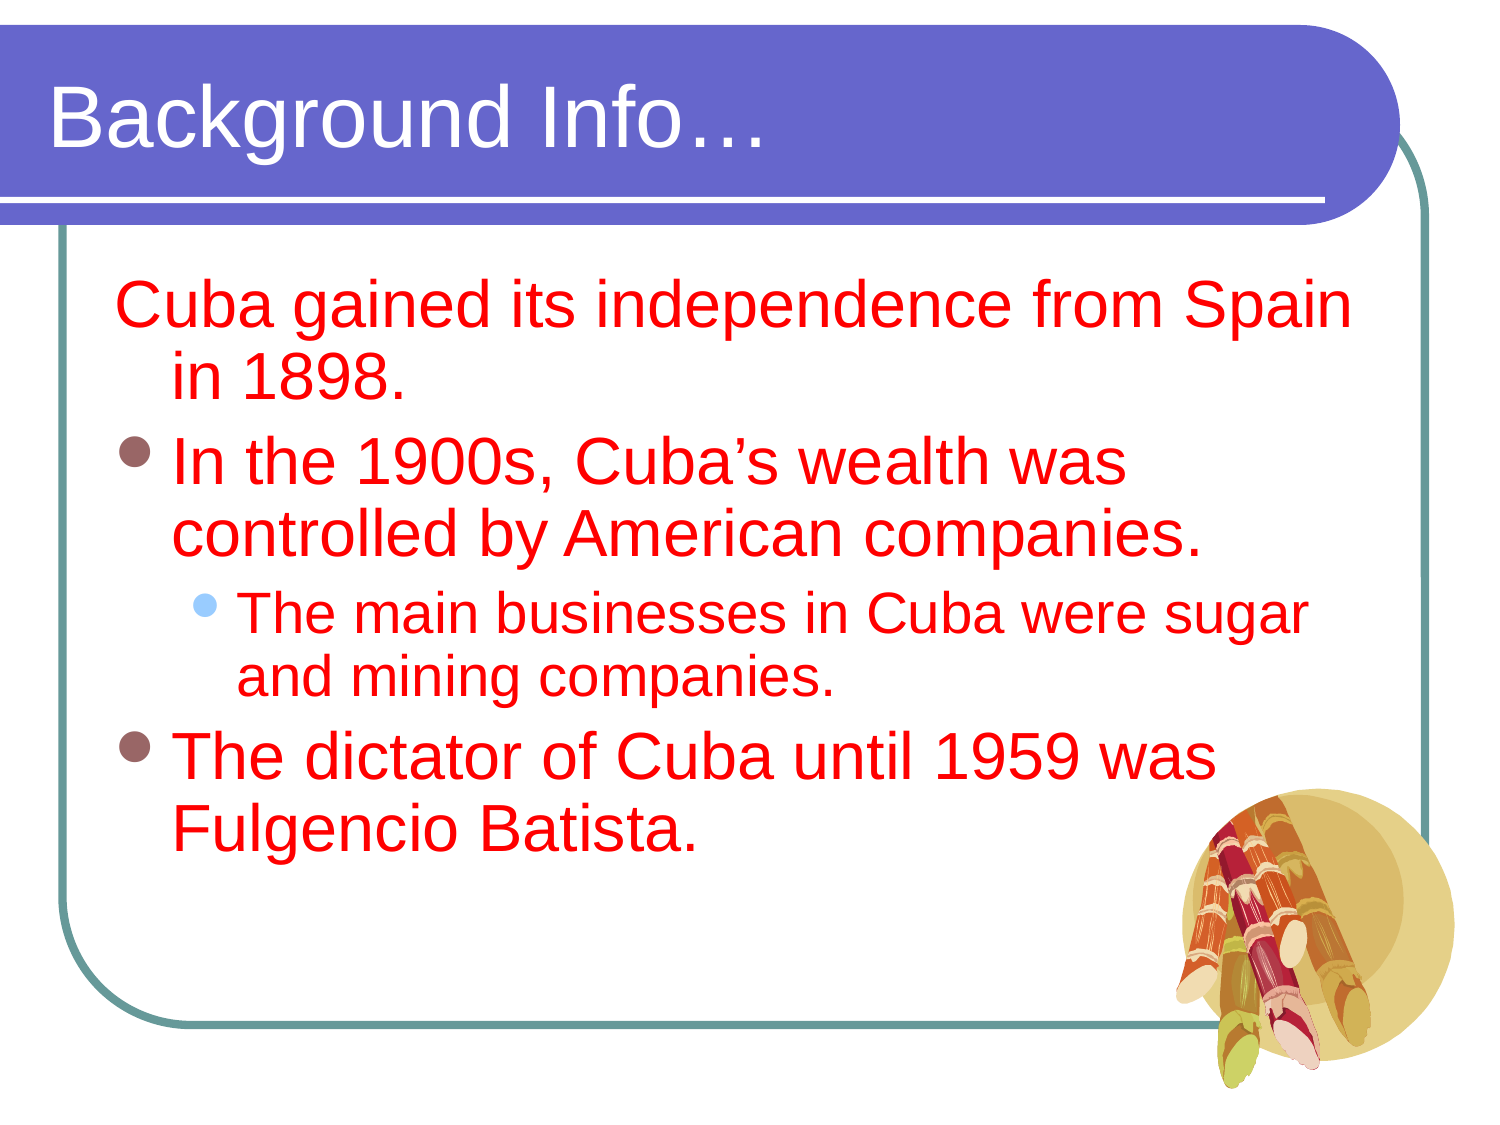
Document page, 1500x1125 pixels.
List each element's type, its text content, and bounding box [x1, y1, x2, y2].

picture [1174, 787, 1456, 1090]
list Cuba gained its independence from Spain in 1898. In the 1900s, Cuba’s wealth was controlled by American companies. The main businesses in Cuba were sugar and mining companies. The dictator of Cuba until 1959 was Fulgencio Batista. [99, 262, 1400, 988]
title Background Info… [32, 37, 1347, 188]
